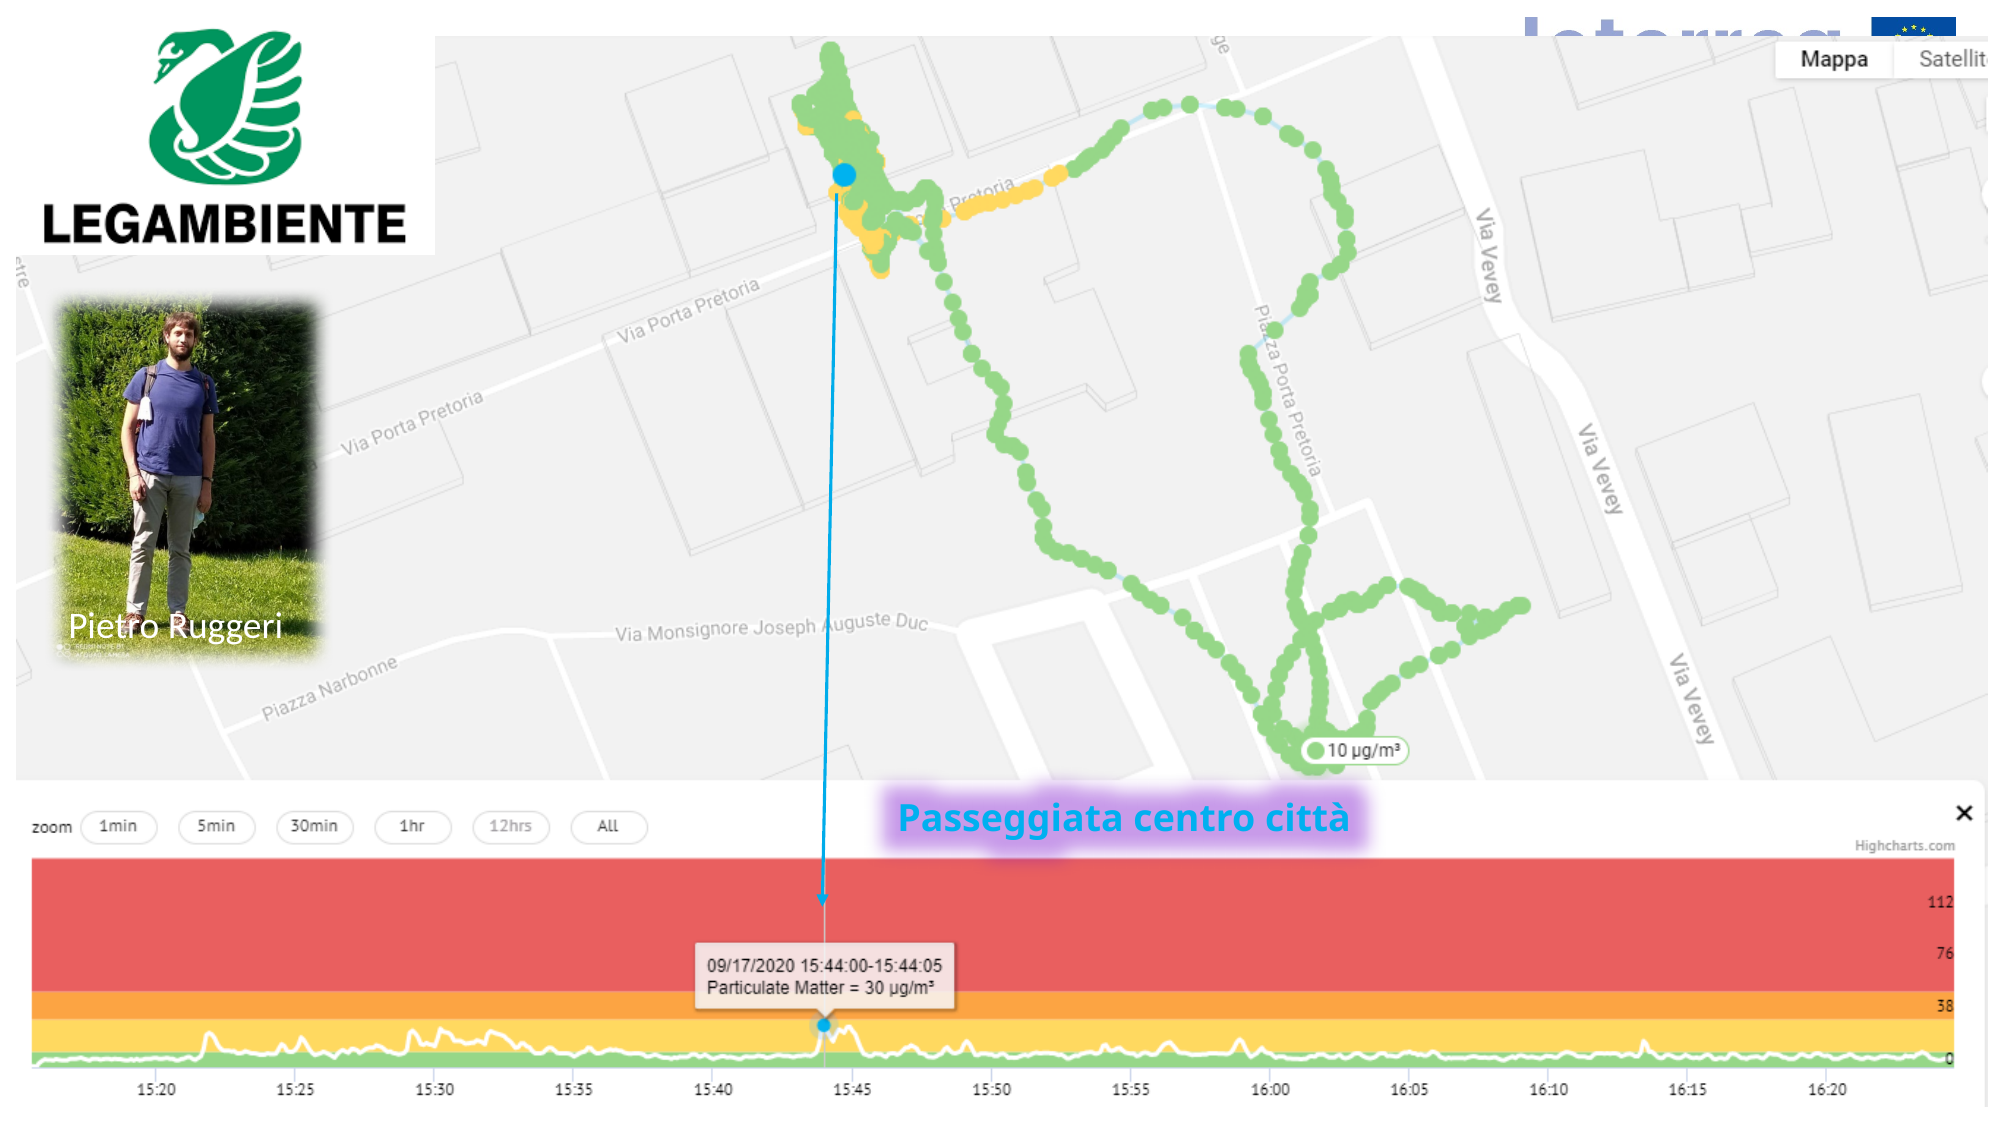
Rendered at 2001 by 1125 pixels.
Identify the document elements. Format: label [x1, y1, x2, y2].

text_box [822, 193, 837, 907]
picture [15, 17, 1989, 1107]
